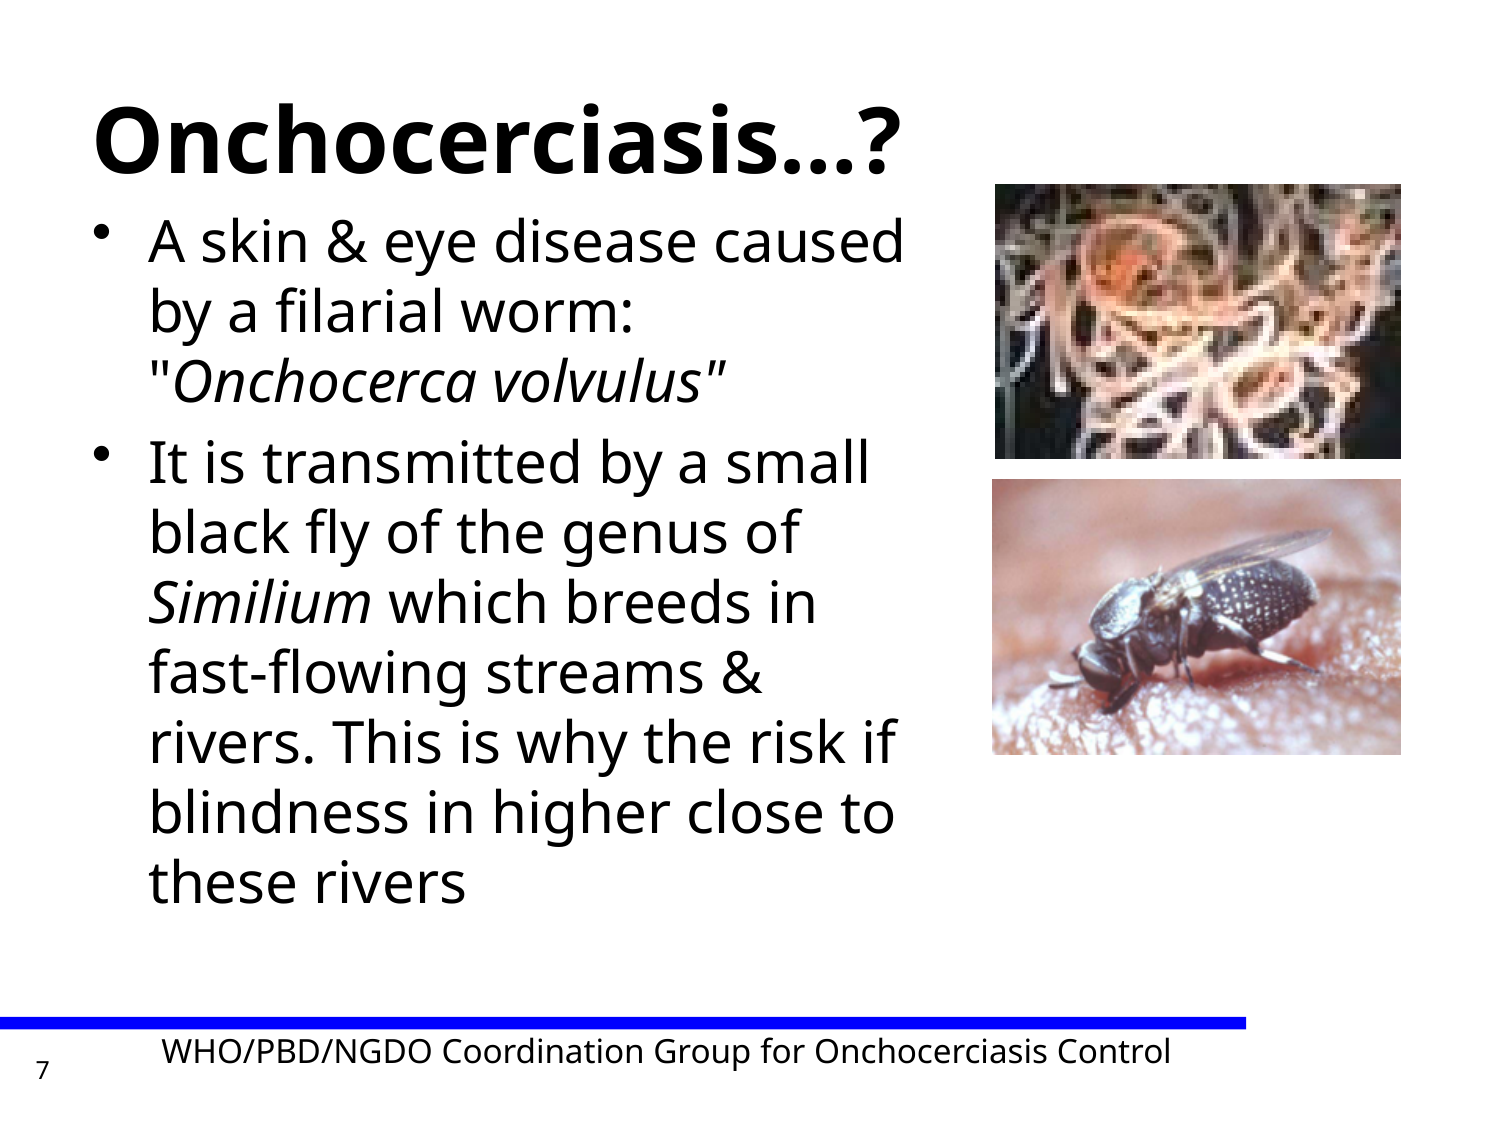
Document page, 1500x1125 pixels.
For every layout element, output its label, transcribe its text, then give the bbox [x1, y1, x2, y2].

title Onchocerciasis…? [76, 42, 1427, 231]
slide_number 7 [0, 1046, 66, 1125]
picture [992, 479, 1401, 755]
list A skin & eye disease caused by a filarial worm: "Onchocerca volvulus" It is transmitted by a small black fly of the genus of Similium which breeds in fast-flowing streams & rivers. This is why the risk if blindness in higher close to these rivers [76, 196, 951, 1012]
footer WHO/PBD/NGDO Coordination Group for Onchocerciasis Control [88, 1022, 1247, 1125]
picture [994, 184, 1402, 459]
